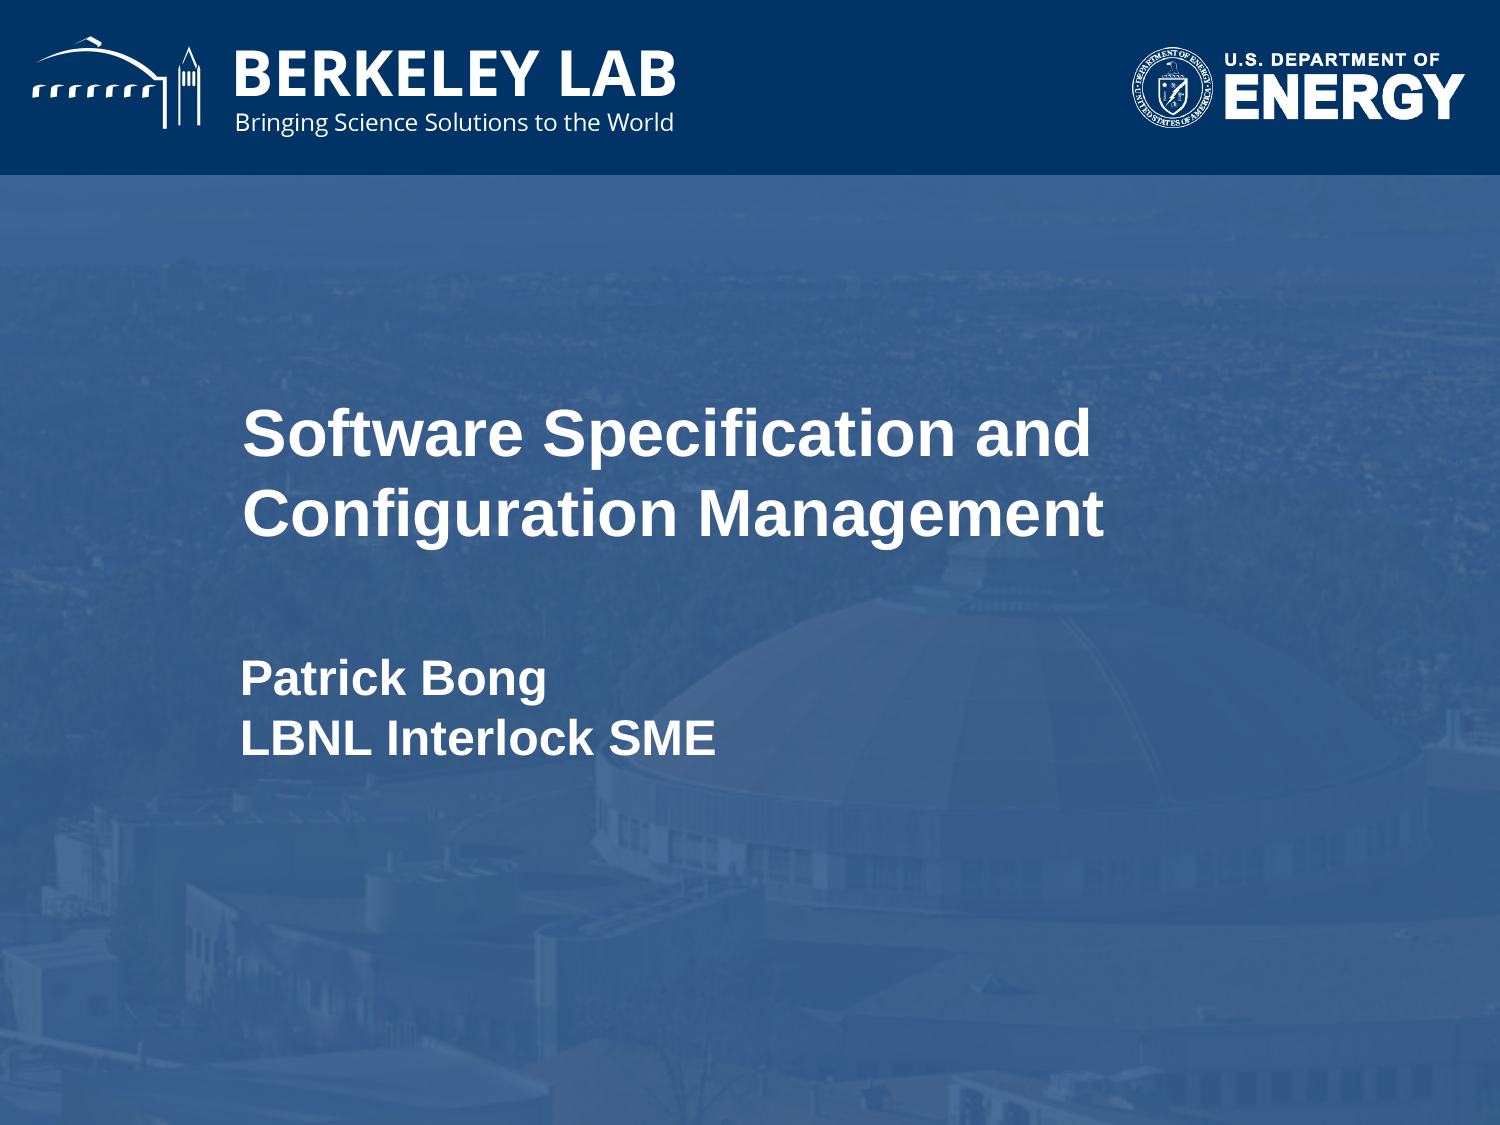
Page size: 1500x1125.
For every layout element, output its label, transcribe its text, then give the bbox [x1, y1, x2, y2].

subtitle Patrick Bong LBNL Interlock SME [225, 637, 1387, 925]
picture [1132, 47, 1465, 128]
title Software Specification and Configuration Management [227, 349, 1388, 591]
picture [20, 31, 693, 144]
